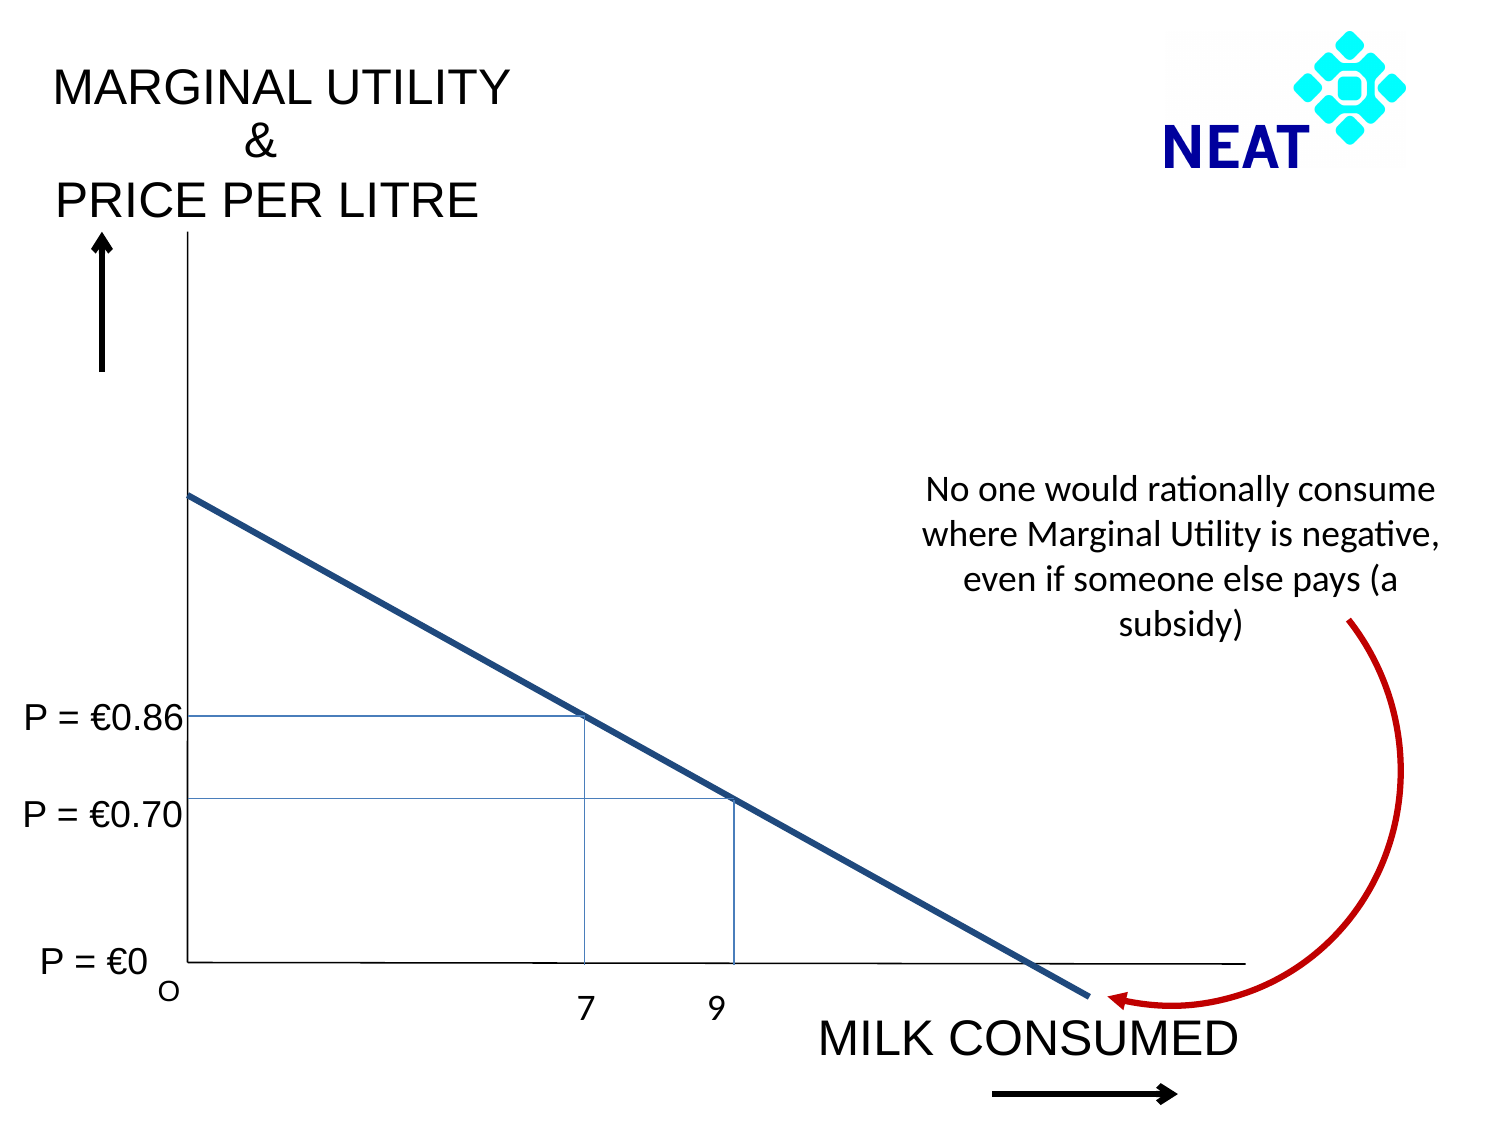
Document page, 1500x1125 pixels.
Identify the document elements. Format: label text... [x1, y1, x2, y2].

picture [1164, 31, 1407, 168]
text_box P = €0 [24, 929, 164, 990]
text_box MARGINAL UTILITY [37, 47, 735, 122]
text_box O [142, 965, 196, 1015]
text_box P = €0.70 [7, 783, 182, 843]
text_box 7 [561, 1006, 611, 1036]
text_box [1107, 619, 1402, 1007]
text_box No one would rationally consume where Marginal Utility is negative, even if someone else pays (a subsidy) [903, 456, 1459, 651]
text_box MILK CONSUMED [802, 998, 1424, 1073]
text_box P = €0.86 [8, 685, 182, 746]
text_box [187, 494, 1090, 998]
text_box & PRICE PER LITRE [40, 100, 495, 236]
text_box 9 [692, 1006, 741, 1036]
